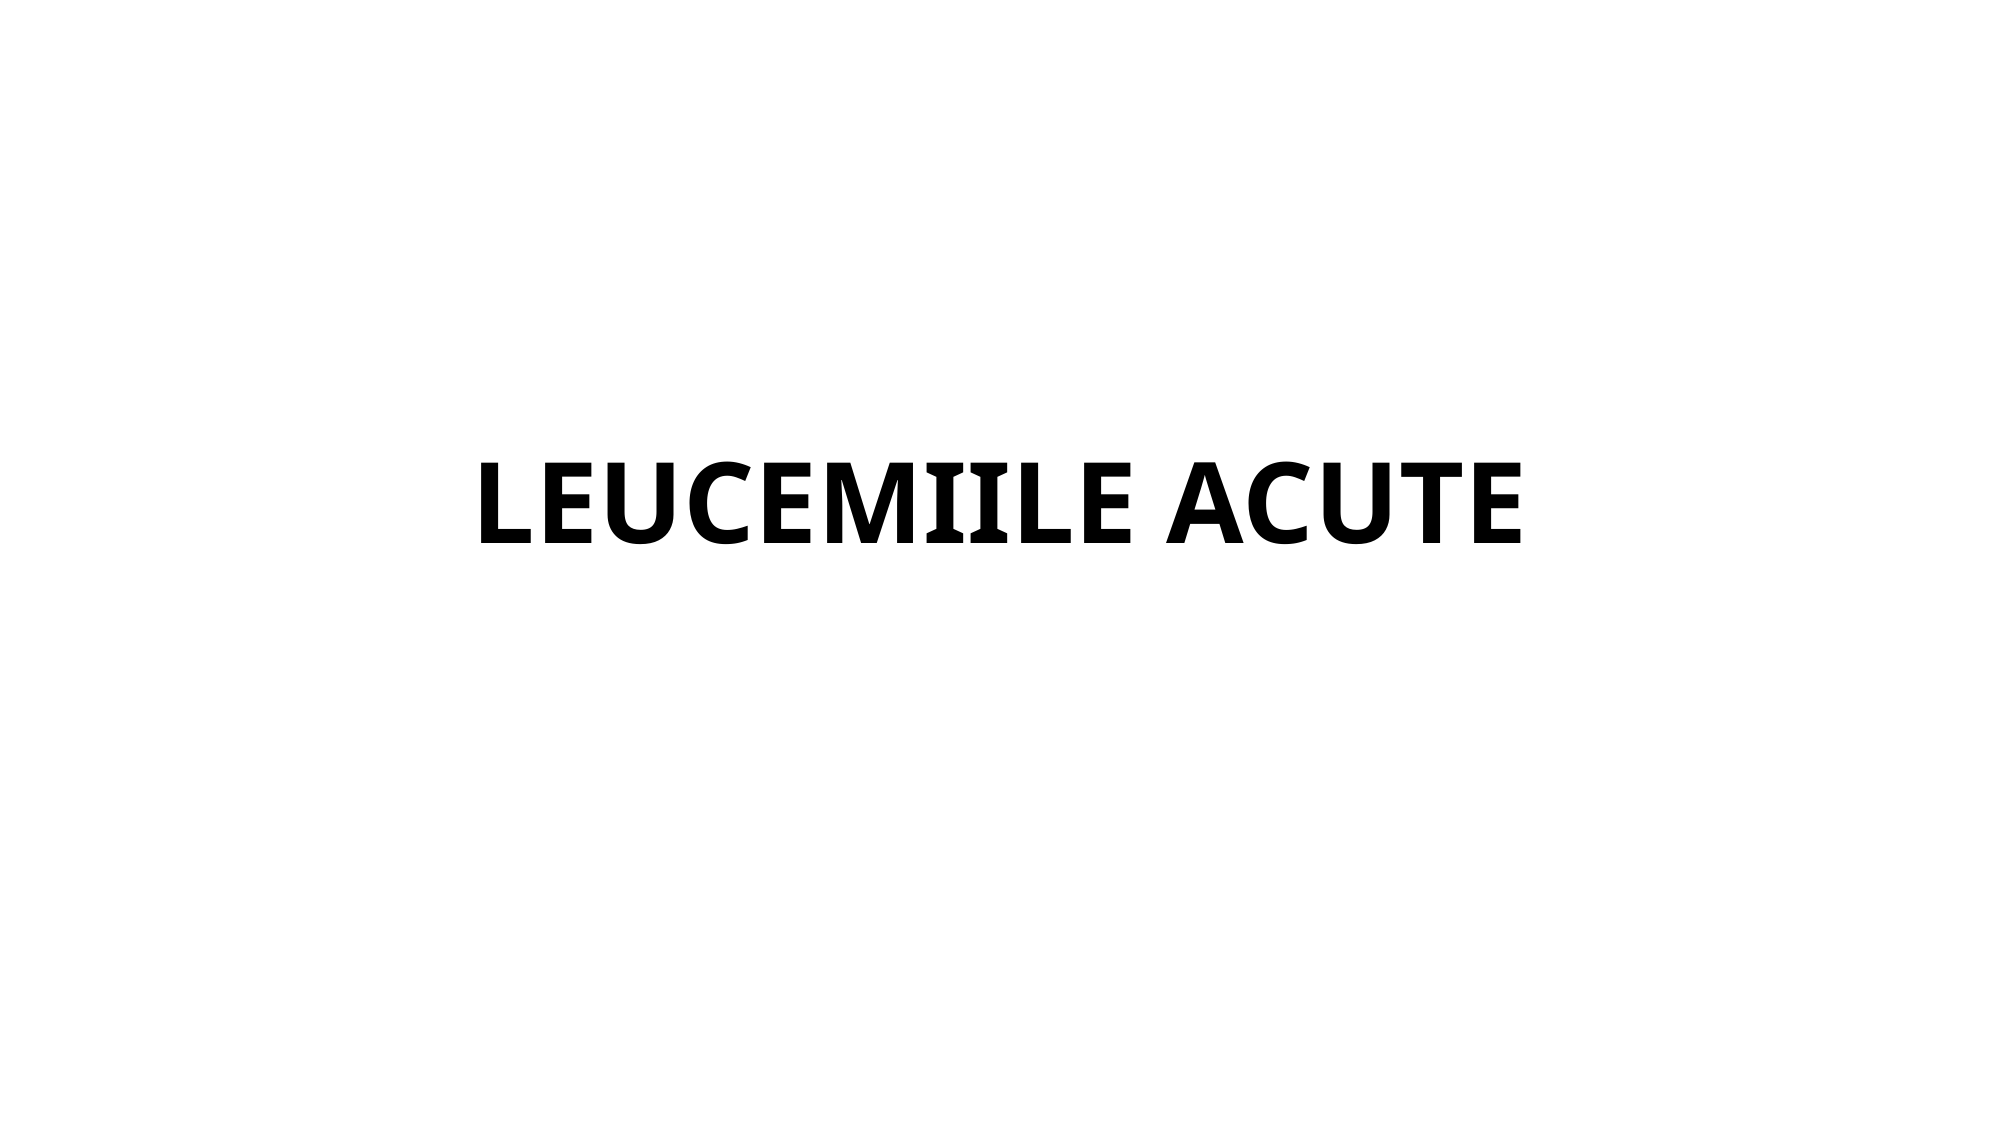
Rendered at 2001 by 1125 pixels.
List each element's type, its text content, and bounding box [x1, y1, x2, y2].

title LEUCEMIILE ACUTE [249, 184, 1750, 576]
